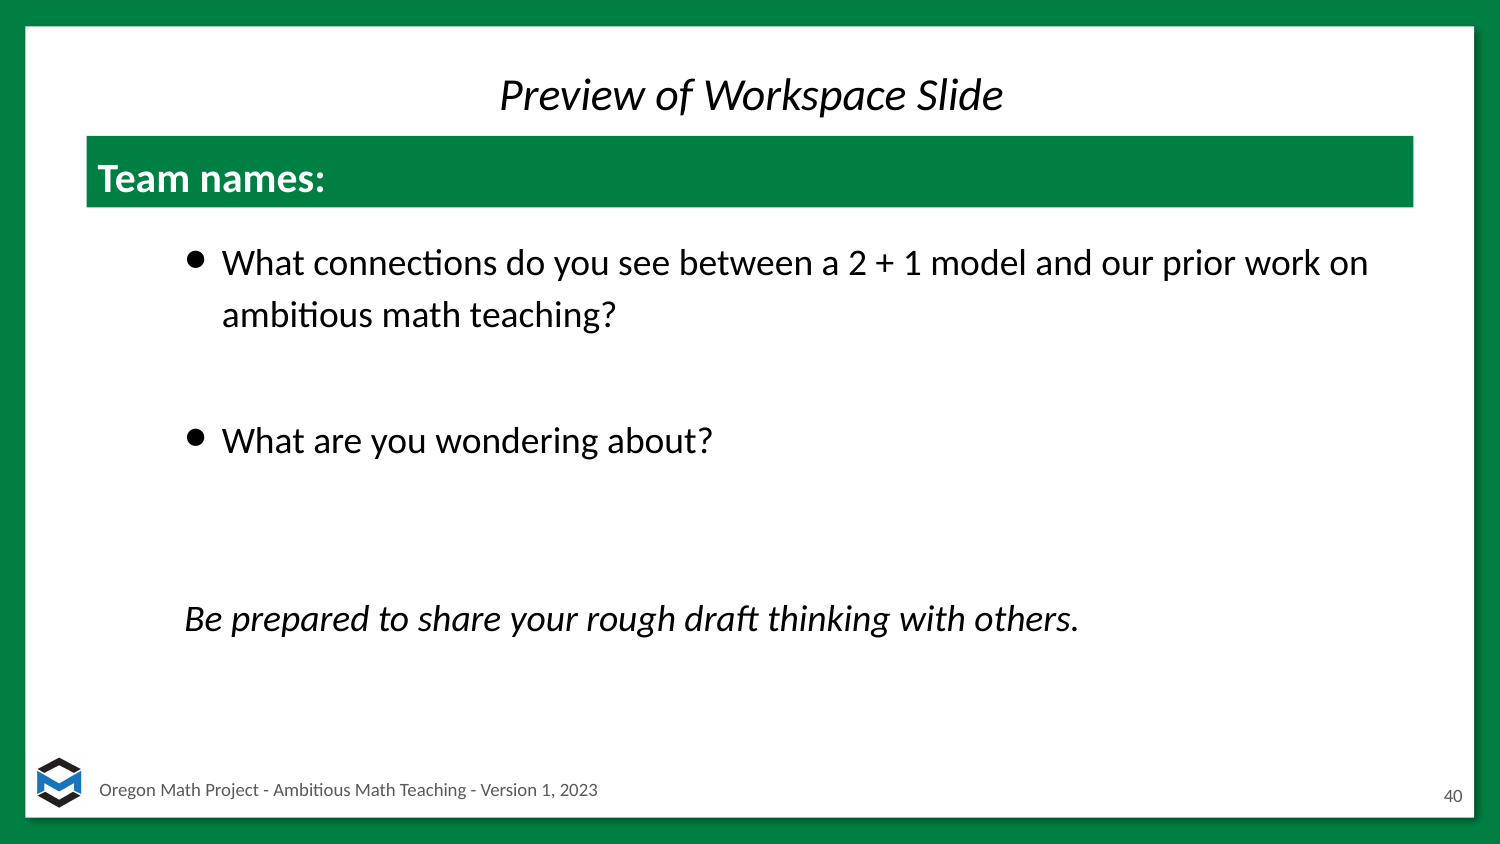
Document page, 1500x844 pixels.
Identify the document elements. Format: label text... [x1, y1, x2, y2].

list What connections do you see between a 2 + 1 model and our prior work on ambitious math teaching? What are you wondering about? Be prepared to share your rough draft thinking with others. [173, 226, 1500, 746]
slide_number 40 [1378, 772, 1475, 818]
title Preview of Workspace Slide [88, 56, 1416, 126]
picture [29, 754, 89, 811]
text_box Team names: [86, 135, 1414, 208]
